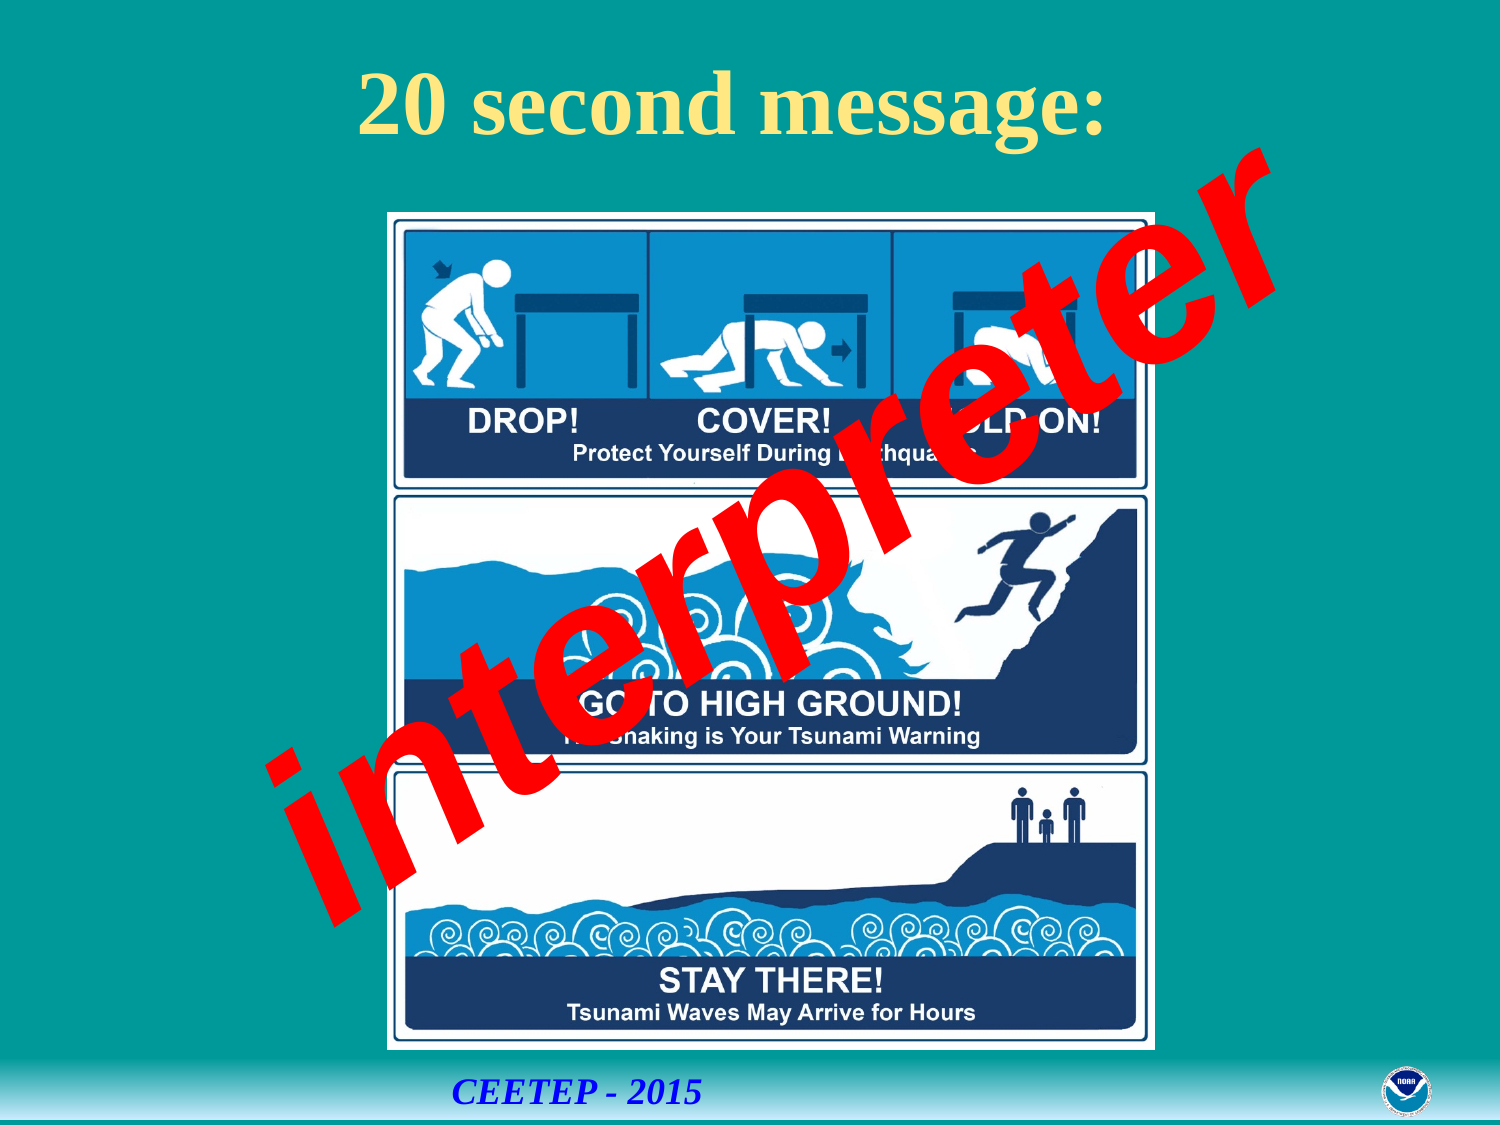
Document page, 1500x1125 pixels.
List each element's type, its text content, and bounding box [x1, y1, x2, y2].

text_box interpreter [198, 637, 382, 988]
picture [1380, 1065, 1432, 1117]
picture [387, 212, 1155, 1051]
text_box interpreter [1011, 70, 1372, 442]
title 20 second message: [195, 51, 1296, 140]
text_box CEETEP - 2015 [0, 1059, 1500, 1120]
